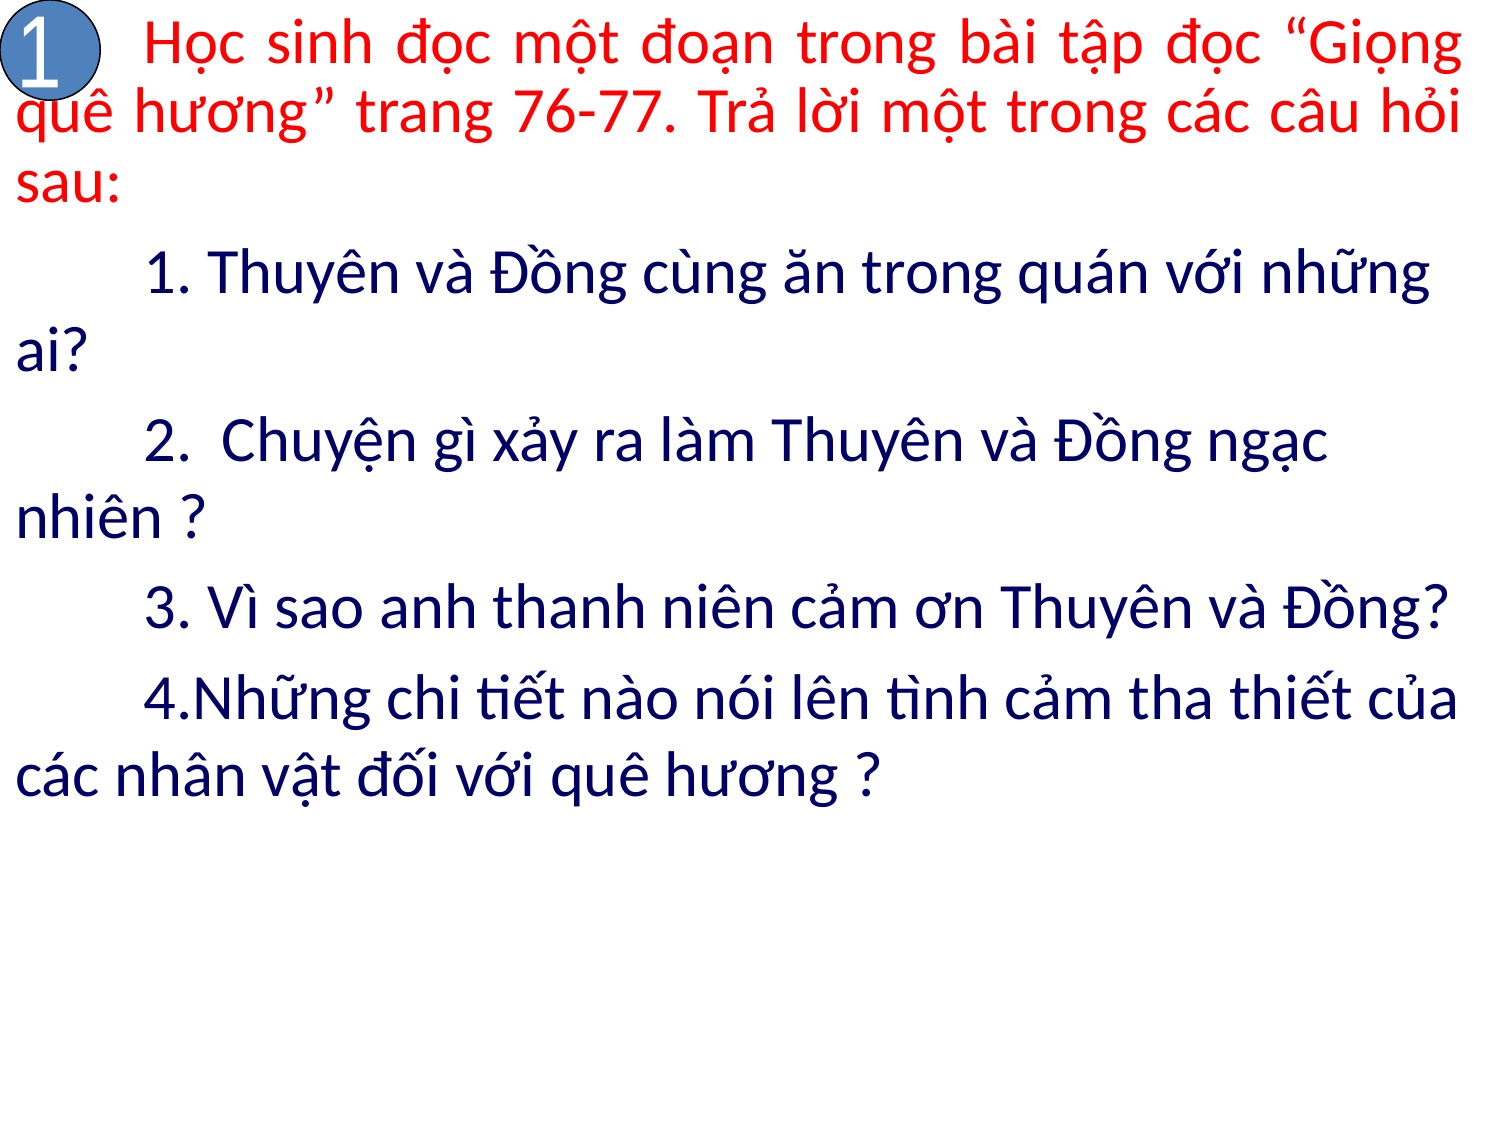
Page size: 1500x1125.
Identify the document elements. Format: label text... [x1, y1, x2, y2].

text_box Học sinh đọc một đoạn trong bài tập đọc “Giọng quê hương” trang 76-77. Trả lời một trong các câu hỏi sau: 1. Thuyên và Đồng cùng ăn trong quán với những ai? 2. Chuyện gì xảy ra làm Thuyên và Đồng ngạc nhiên ? 3. Vì sao anh thanh niên cảm ơn Thuyên và Đồng? 4.Những chi tiết nào nói lên tình cảm tha thiết của các nhân vật đối với quê hương ? [0, 0, 1479, 969]
text_box [0, 0, 101, 101]
